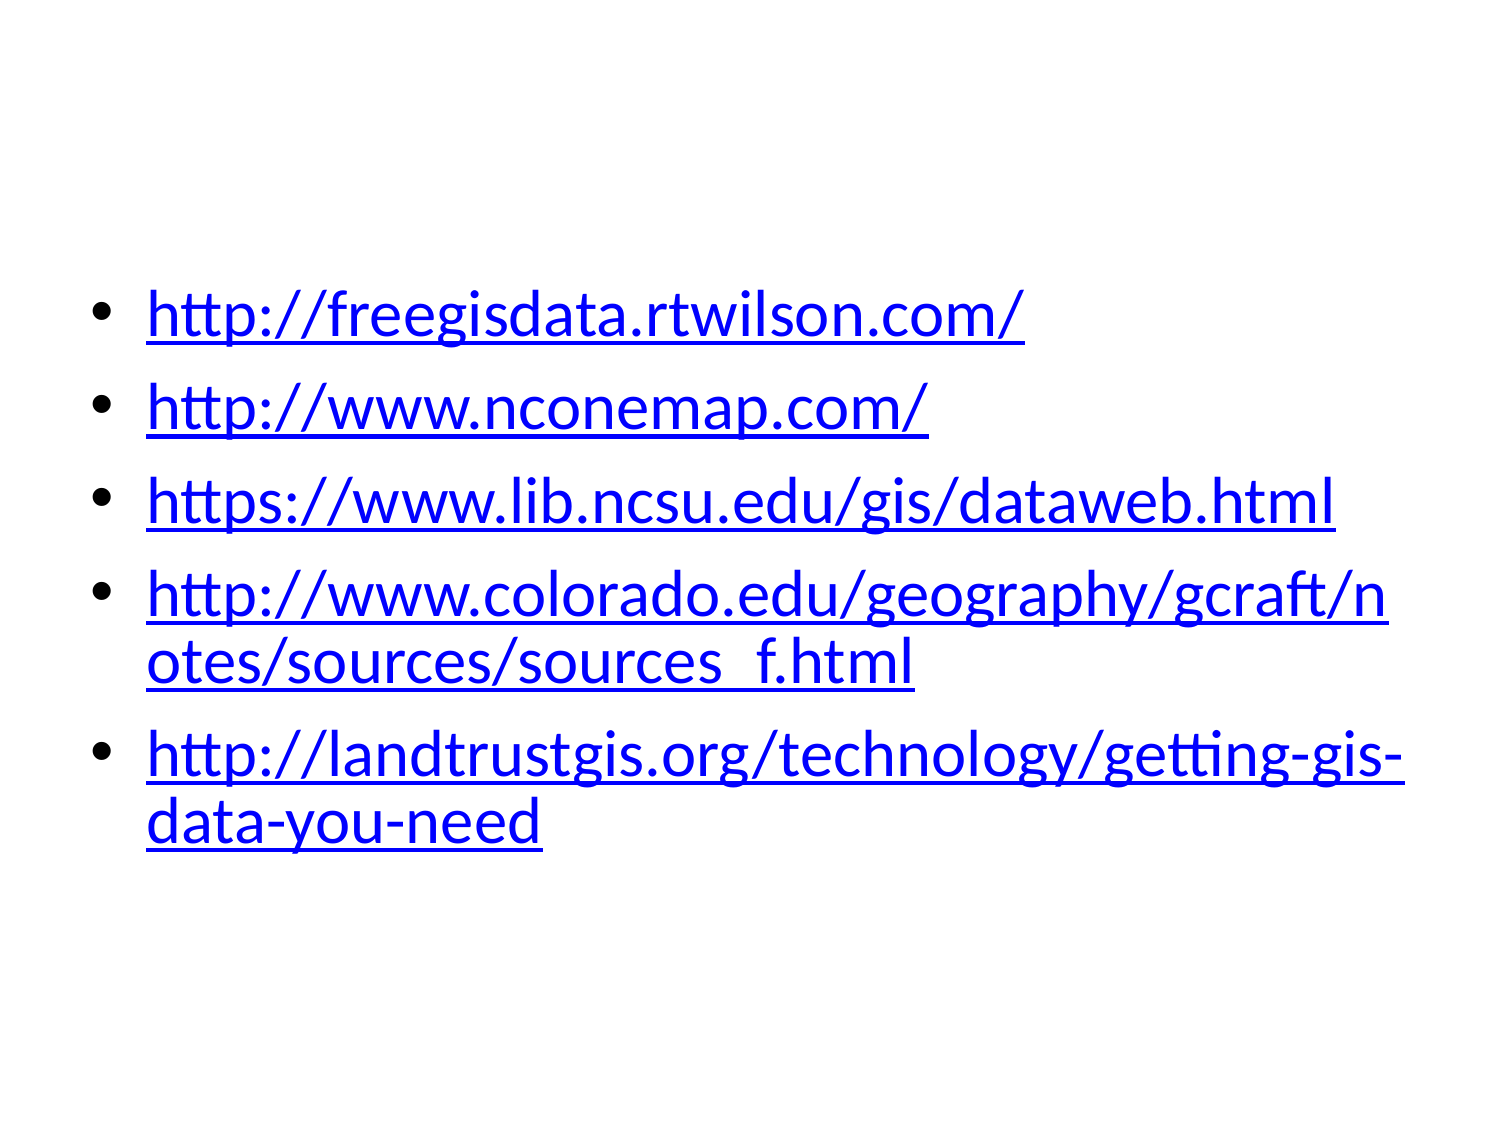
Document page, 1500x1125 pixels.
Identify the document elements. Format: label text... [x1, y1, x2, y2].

list http://freegisdata.rtwilson.com/ http://www.nconemap.com/ https://www.lib.ncsu.edu/gis/dataweb.html http://www.colorado.edu/geography/gcraft/notes/sources/sources_f.html http://landtrustgis.org/technology/getting-gis-data-you-need [75, 262, 1425, 1005]
